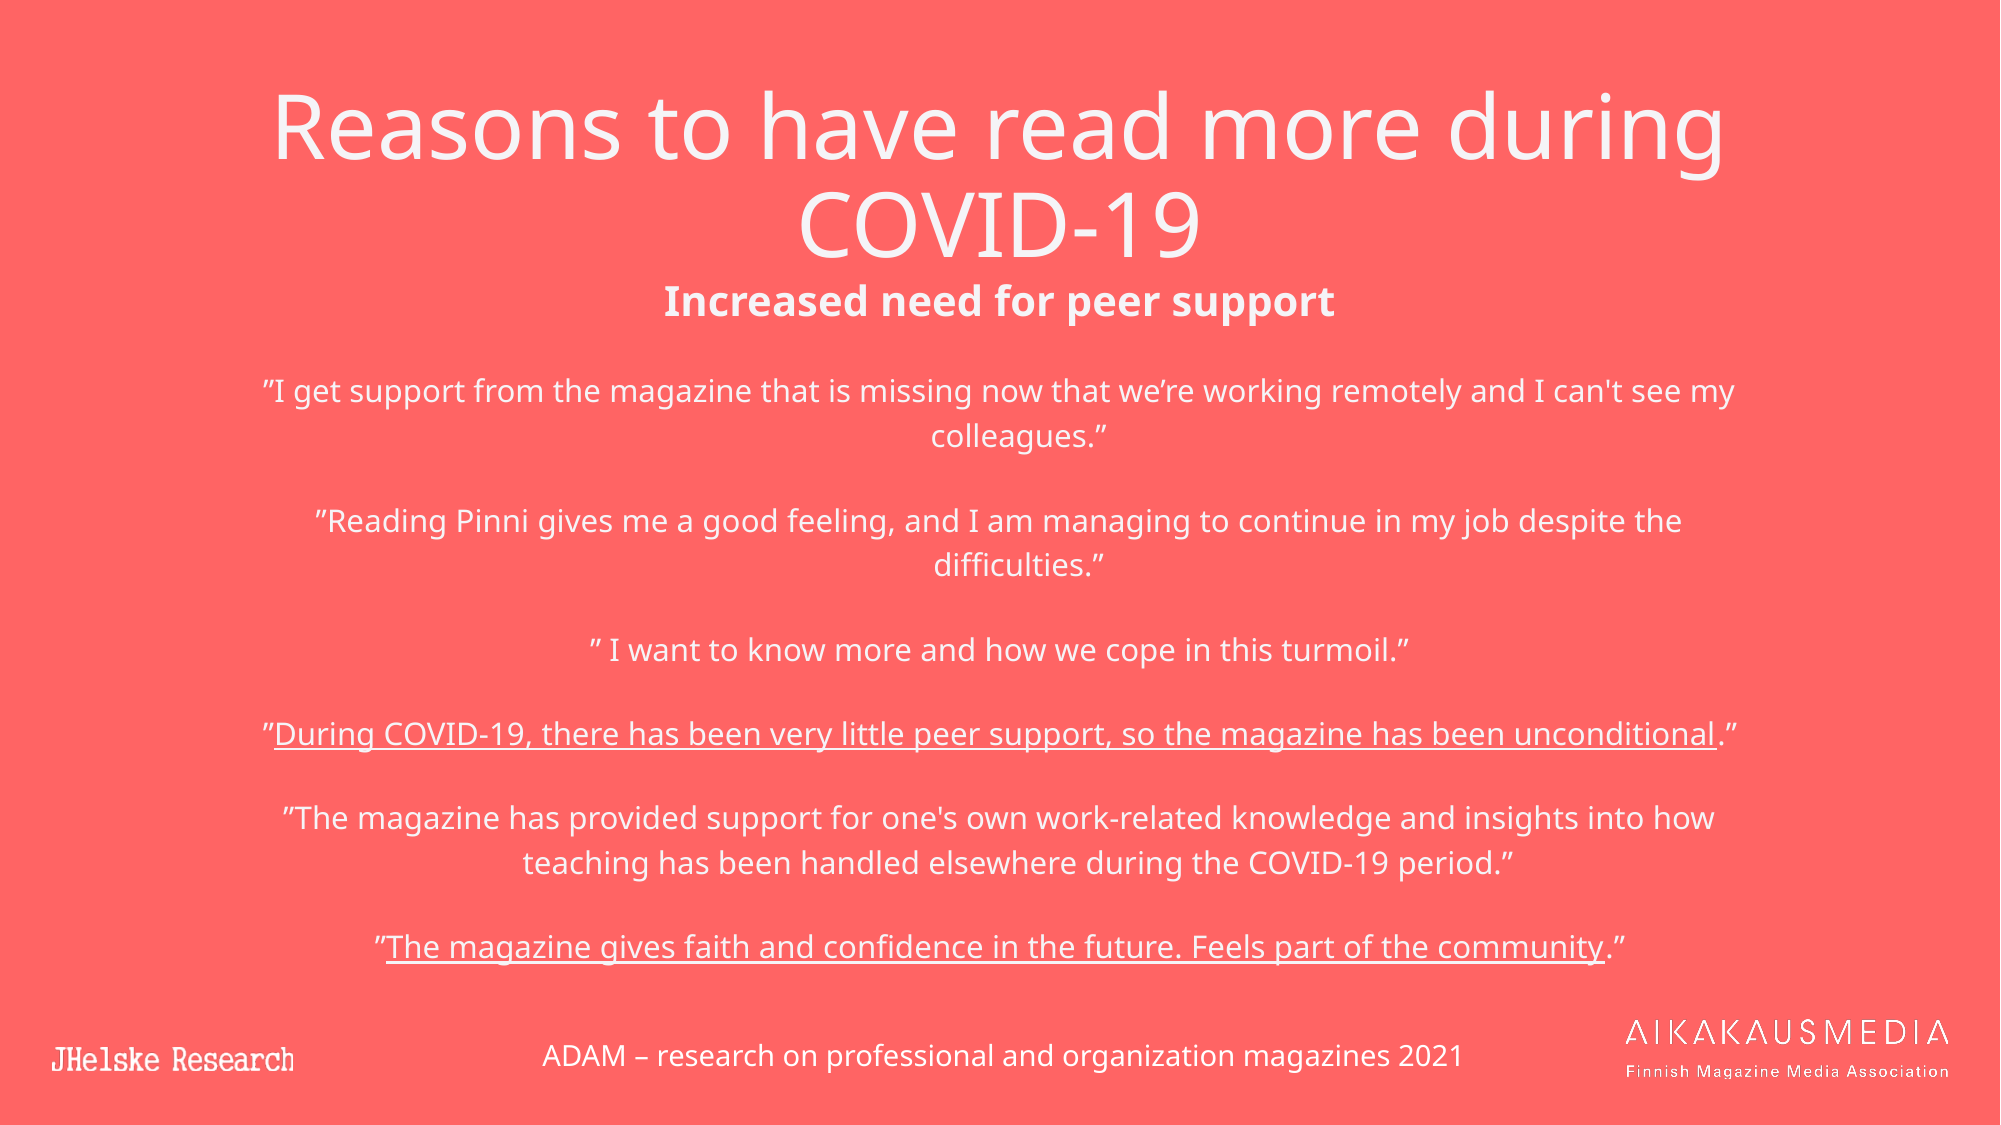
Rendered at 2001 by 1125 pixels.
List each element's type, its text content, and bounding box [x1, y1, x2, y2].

list Increased need for peer support ”I get support from the magazine that is missing now that we’re working remotely and I can't see my colleagues.” ”Reading Pinni gives me a good feeling, and I am managing to continue in my job despite the difficulties.” ” I want to know more and how we cope in this turmoil.” ”During COVID-19, there has been very little peer support, so the magazine has been unconditional.” ”The magazine has provided support for one's own work-related knowledge and insights into how teaching has been handled elsewhere during the COVID-19 period.” ”The magazine gives faith and confidence in the future. Feels part of the community.” [241, 252, 1759, 978]
title Reasons to have read more during COVID-19 [137, 73, 1863, 286]
